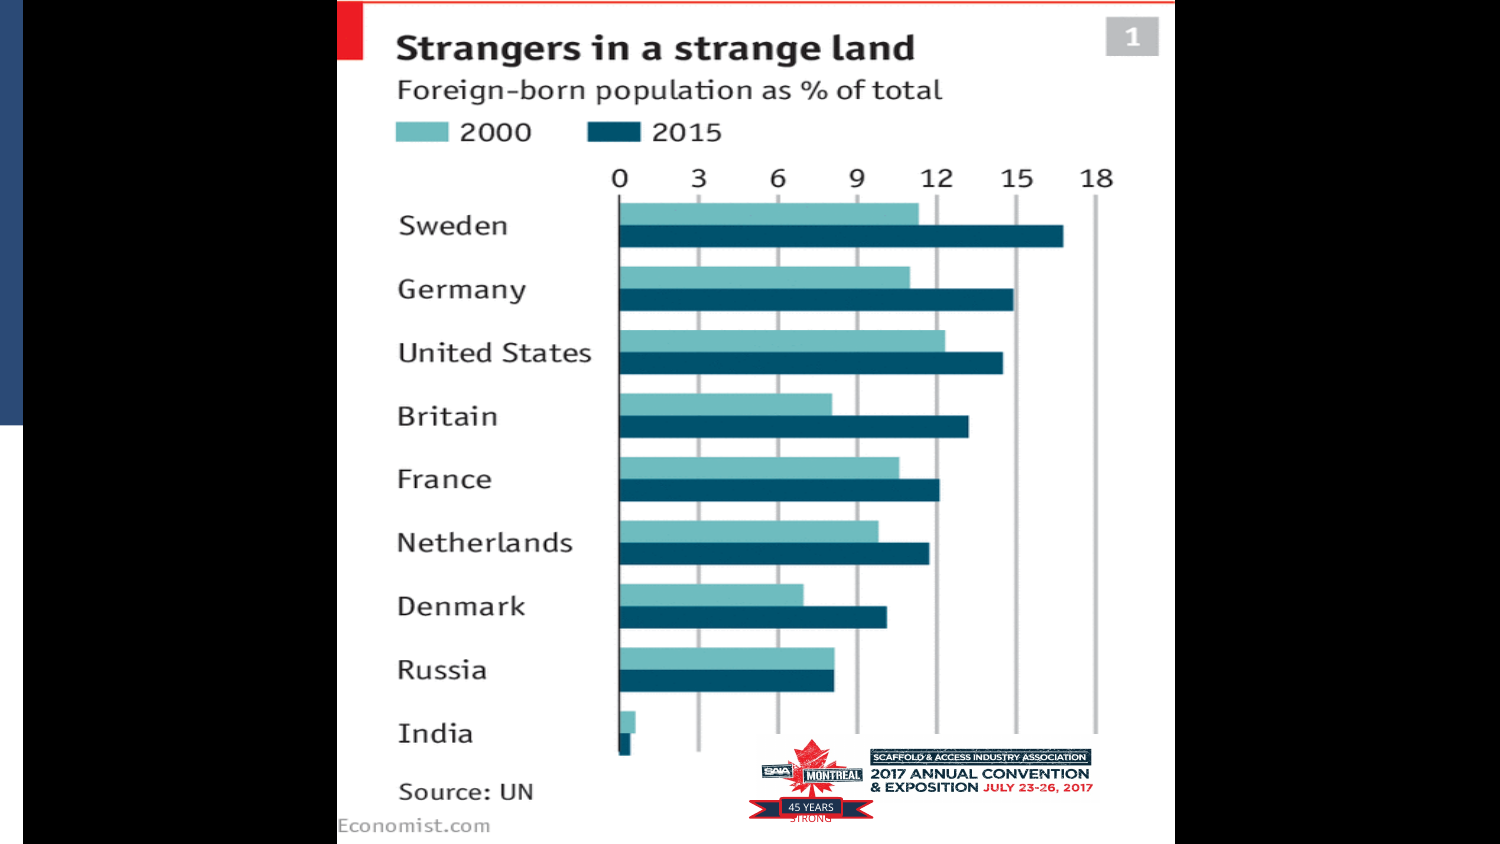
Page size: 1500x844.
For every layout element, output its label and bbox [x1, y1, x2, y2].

text_box [1176, 0, 1500, 844]
text_box [749, 734, 1101, 844]
text_box [23, 0, 335, 844]
picture [337, 0, 1176, 844]
